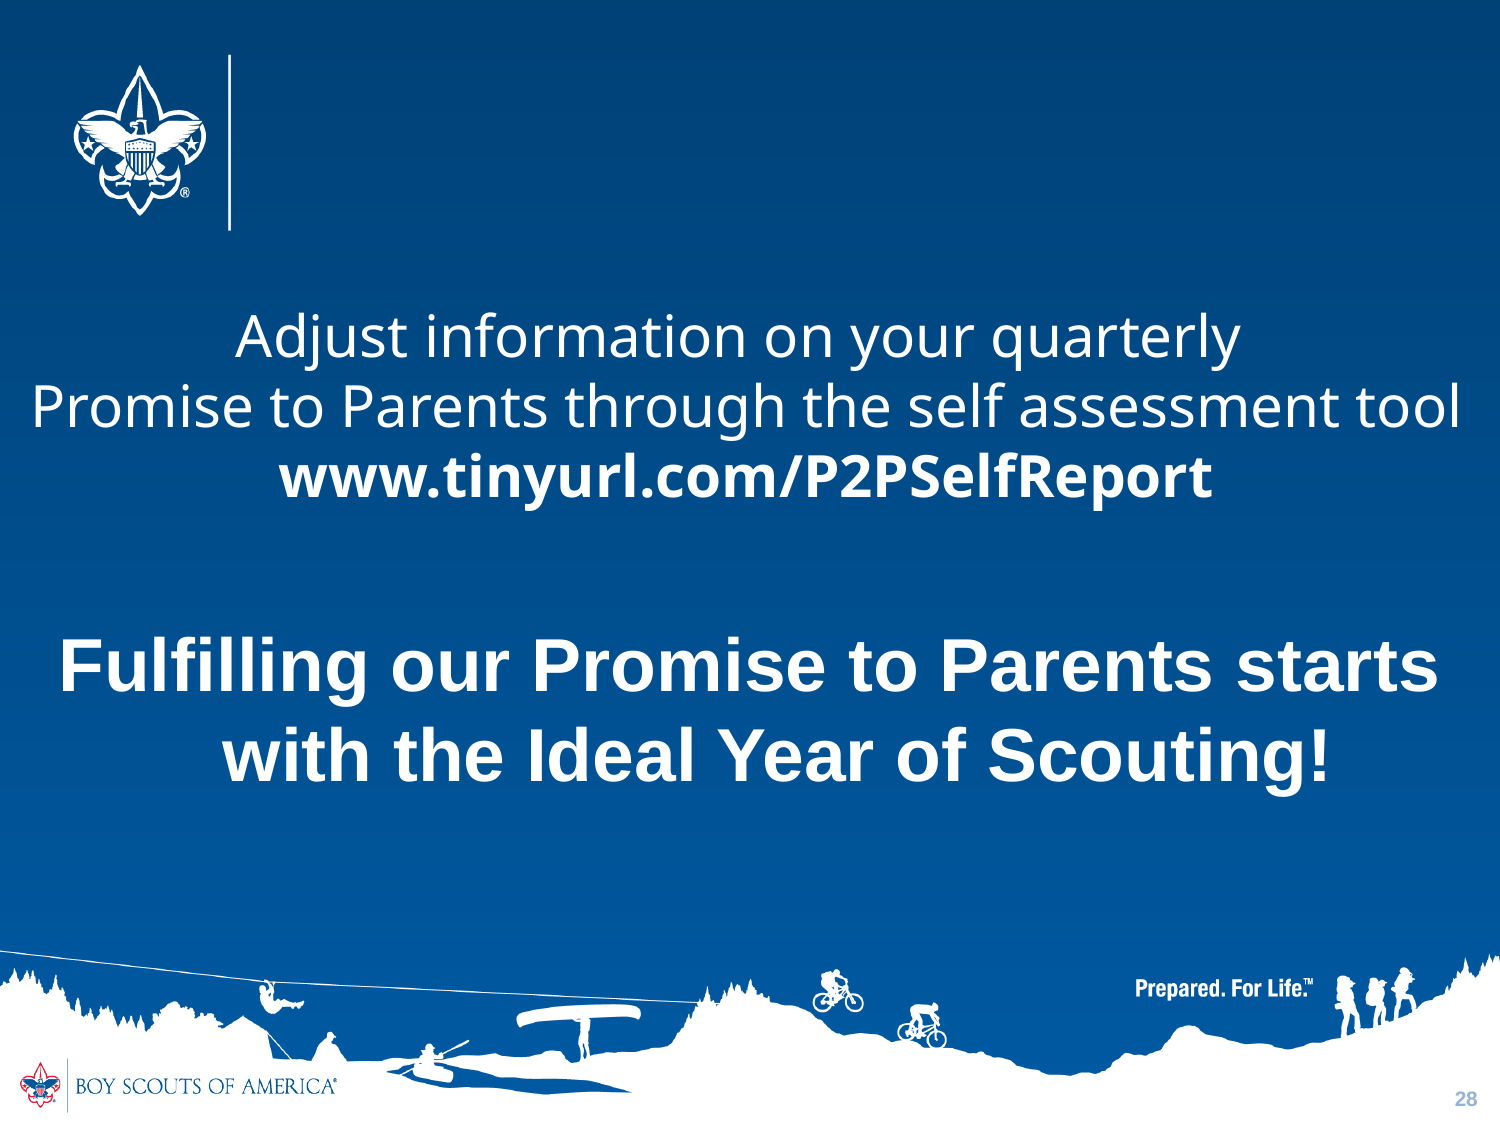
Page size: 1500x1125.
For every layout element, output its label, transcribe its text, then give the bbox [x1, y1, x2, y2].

picture [73, 54, 231, 231]
text_box Adjust information on your quarterly Promise to Parents through the self assessment tool www.tinyurl.com/P2PSelfReport [0, 292, 1493, 517]
slide_number 28 [1425, 1067, 1493, 1125]
list Fulfilling our Promise to Parents starts with the Ideal Year of Scouting! [0, 609, 1500, 924]
picture [0, 950, 1500, 1125]
